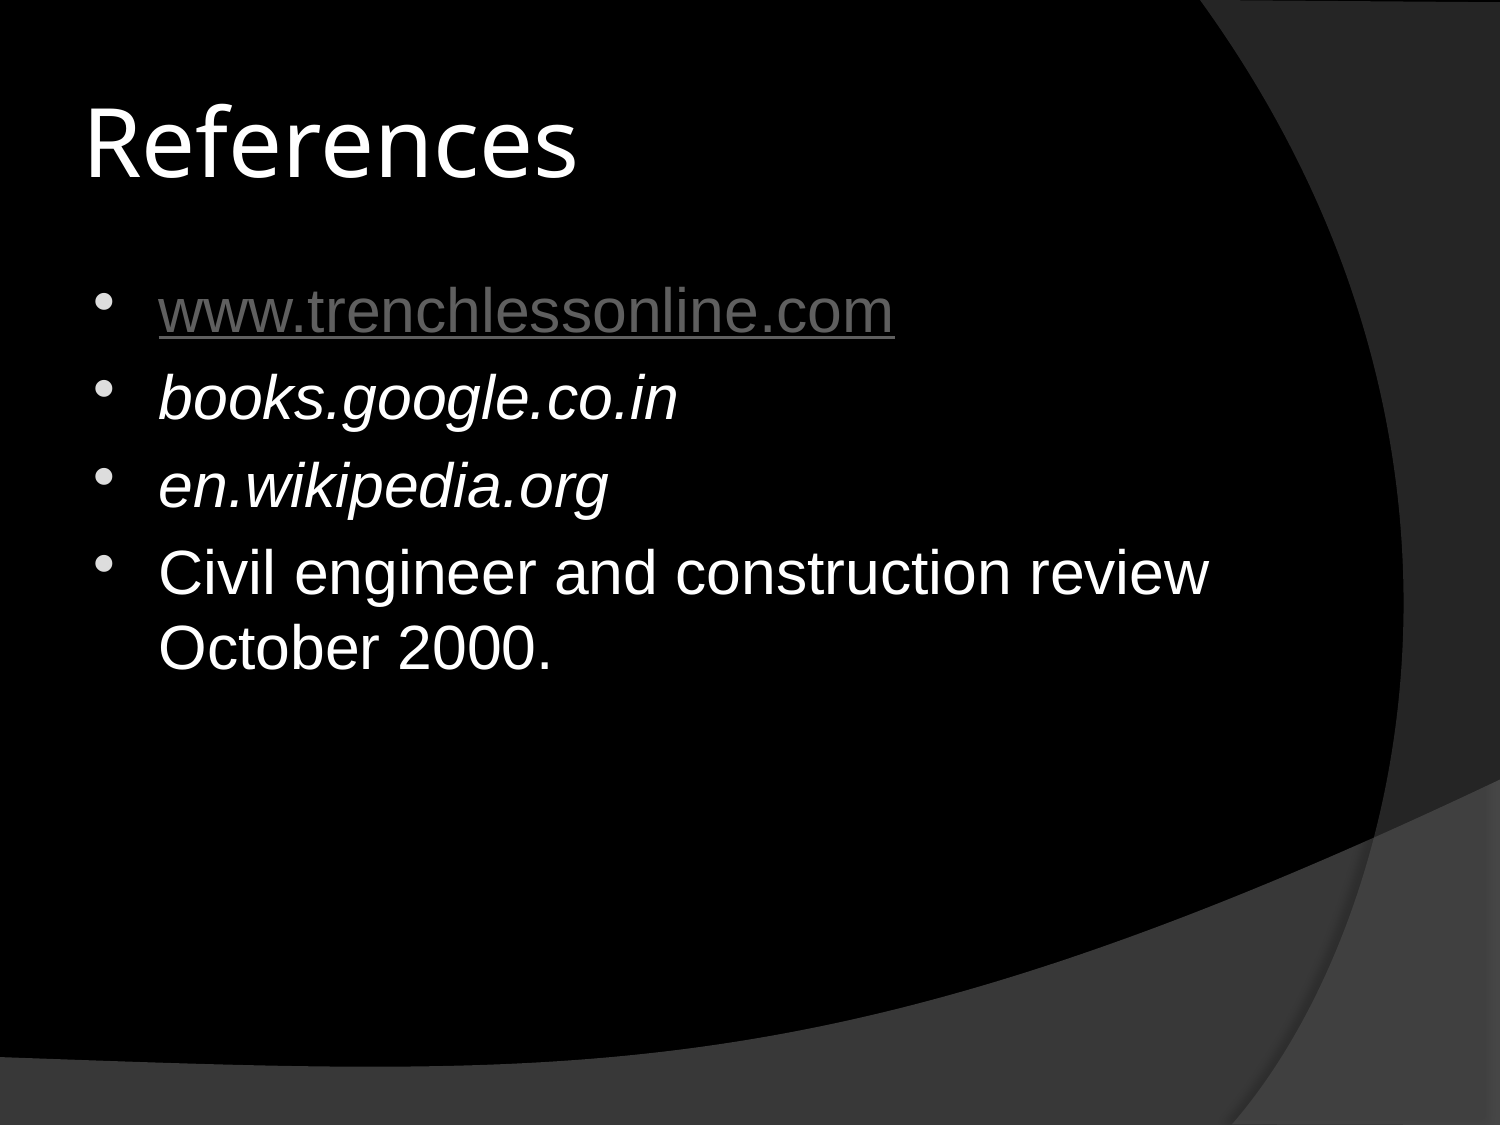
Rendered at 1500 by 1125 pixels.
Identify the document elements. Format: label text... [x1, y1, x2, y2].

title References [75, 45, 1300, 233]
list www.trenchlessonline.com books.google.co.in en.wikipedia.org Civil engineer and construction review October 2000. [75, 262, 1300, 1005]
